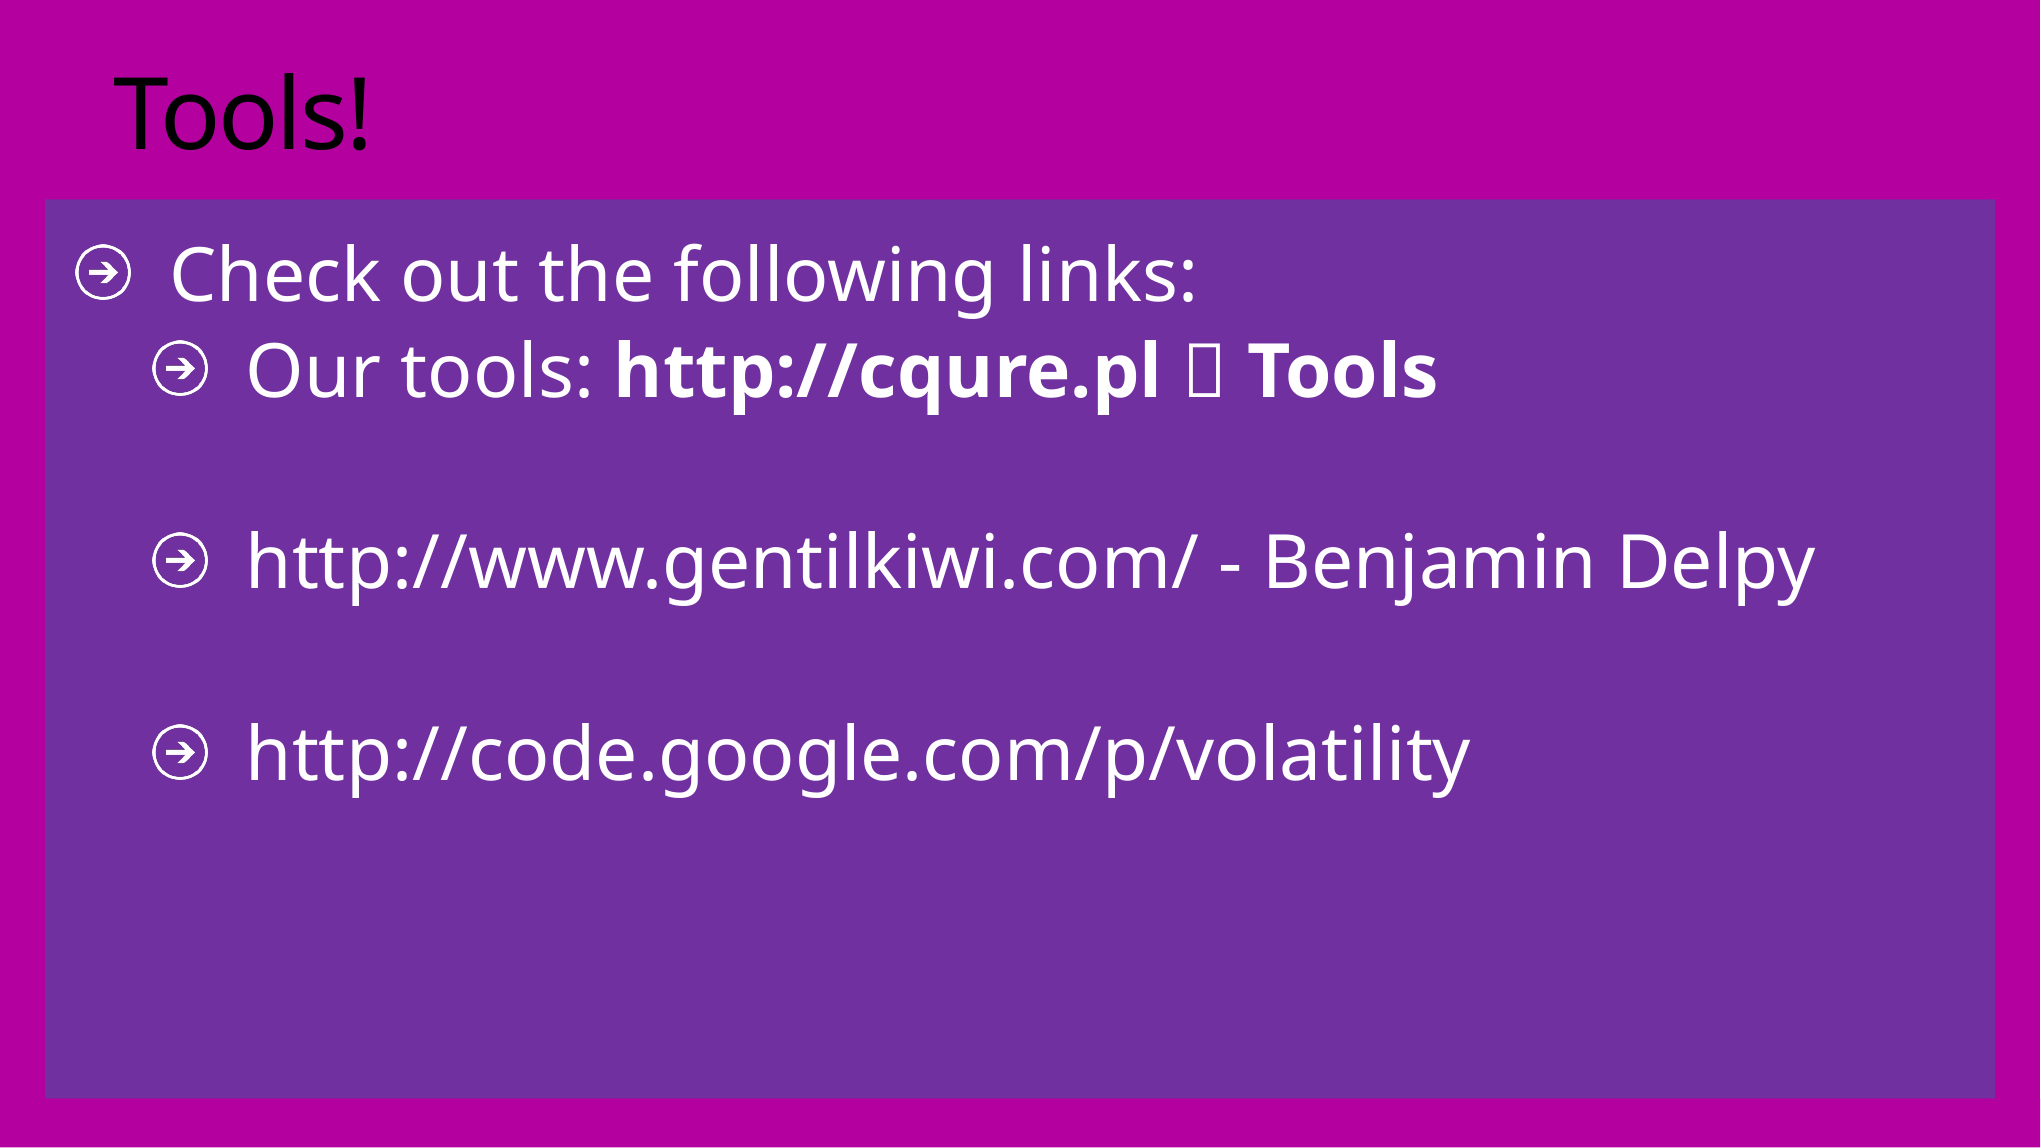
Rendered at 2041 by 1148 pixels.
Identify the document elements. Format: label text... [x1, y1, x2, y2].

picture [152, 340, 208, 396]
text_box Check out the following links: Our tools: http://cqure.pl  Tools http://www.gentilkiwi.com/ - Benjamin Delpy http://code.google.com/p/volatility [60, 228, 1995, 805]
picture [75, 244, 131, 300]
text_box [46, 198, 1996, 1098]
text_box [0, 0, 2041, 1148]
picture [152, 532, 208, 588]
picture [152, 724, 208, 780]
title Tools! [89, 48, 2041, 199]
